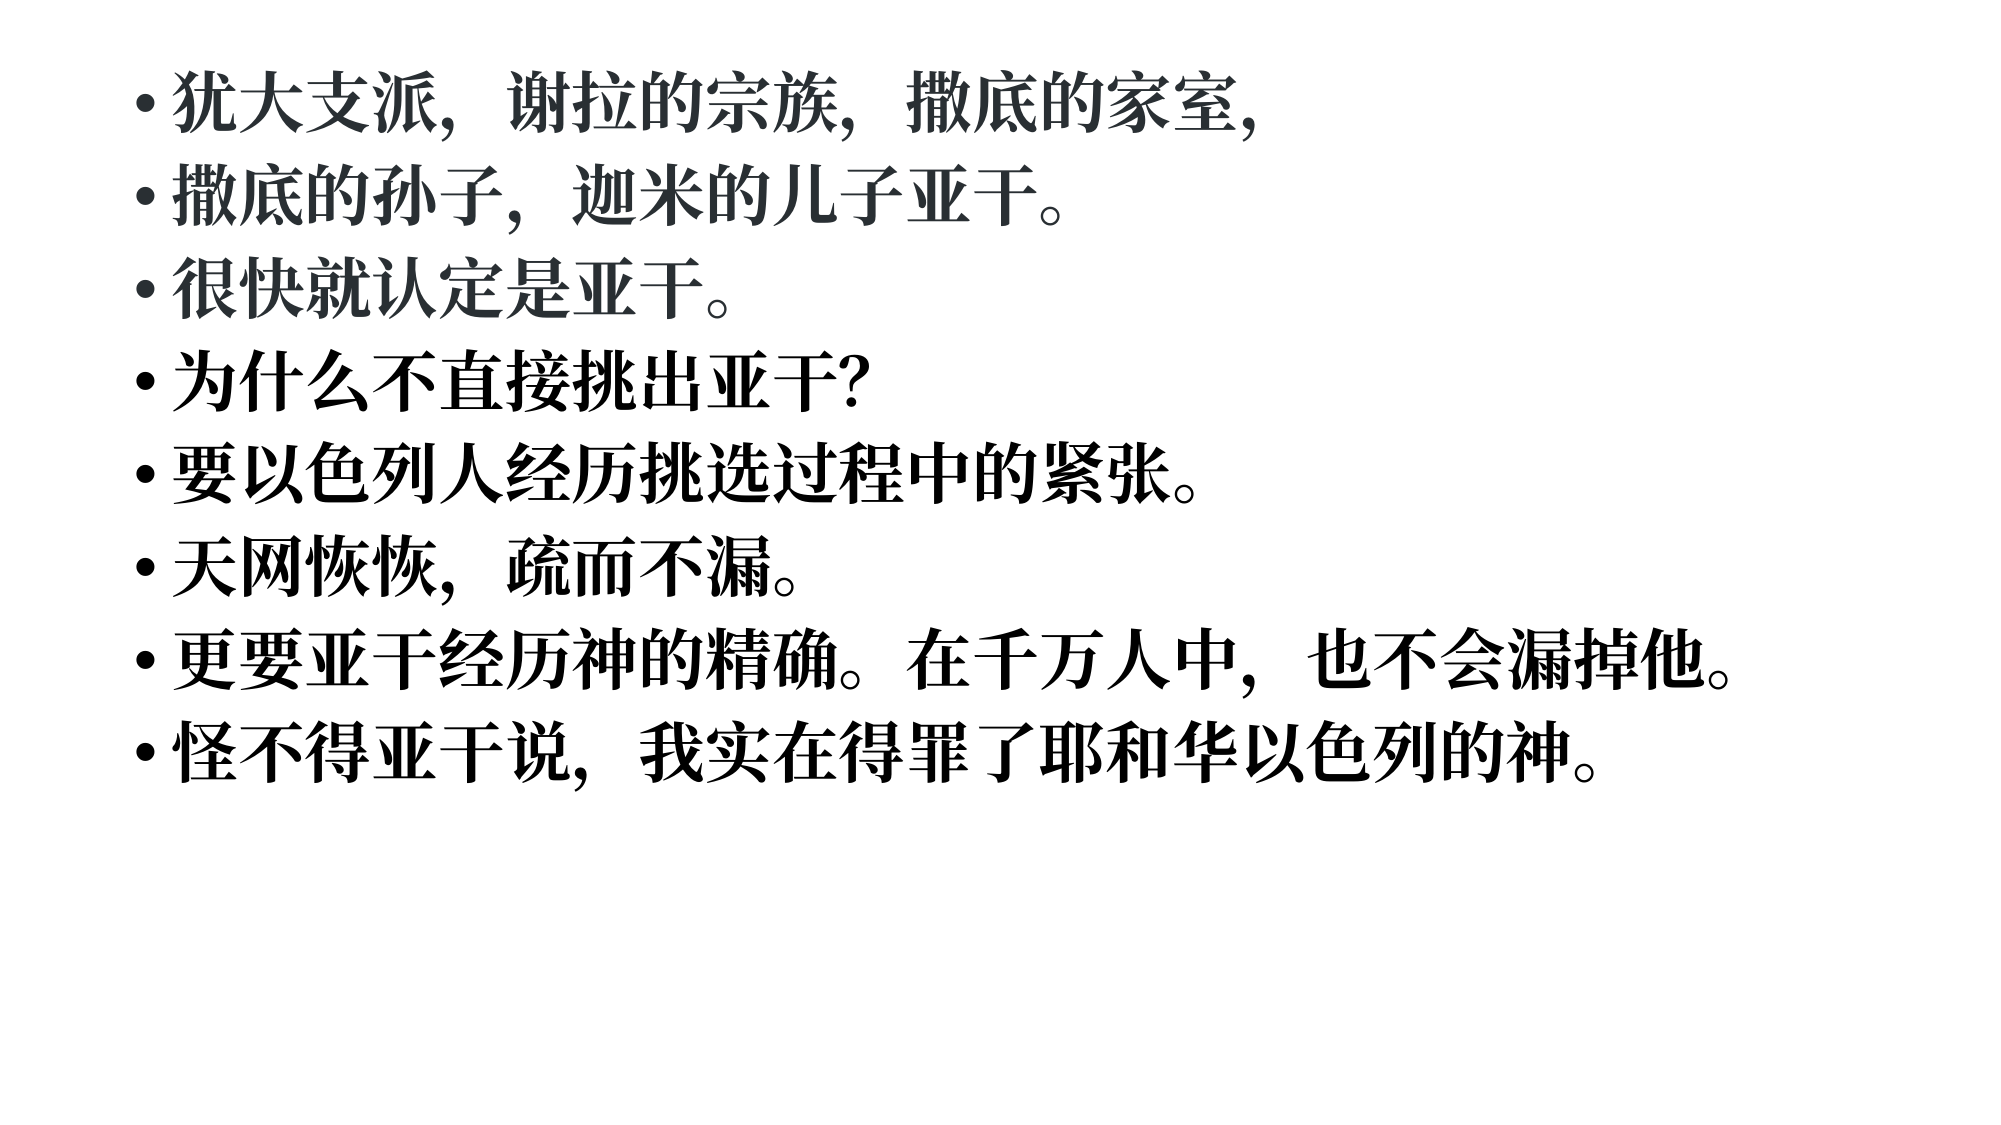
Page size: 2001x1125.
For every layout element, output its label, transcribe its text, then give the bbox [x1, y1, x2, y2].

list 犹大支派，谢拉的宗族，撒底的家室， 撒底的孙子，迦米的儿子亚干。 很快就认定是亚干。 为什么不直接挑出亚干？ 要以色列人经历挑选过程中的紧张。 天网恢恢，疏而不漏。 更要亚干经历神的精确。在千万人中，也不会漏掉他。 怪不得亚干说，我实在得罪了耶和华以色列的神。 [118, 62, 1861, 1014]
